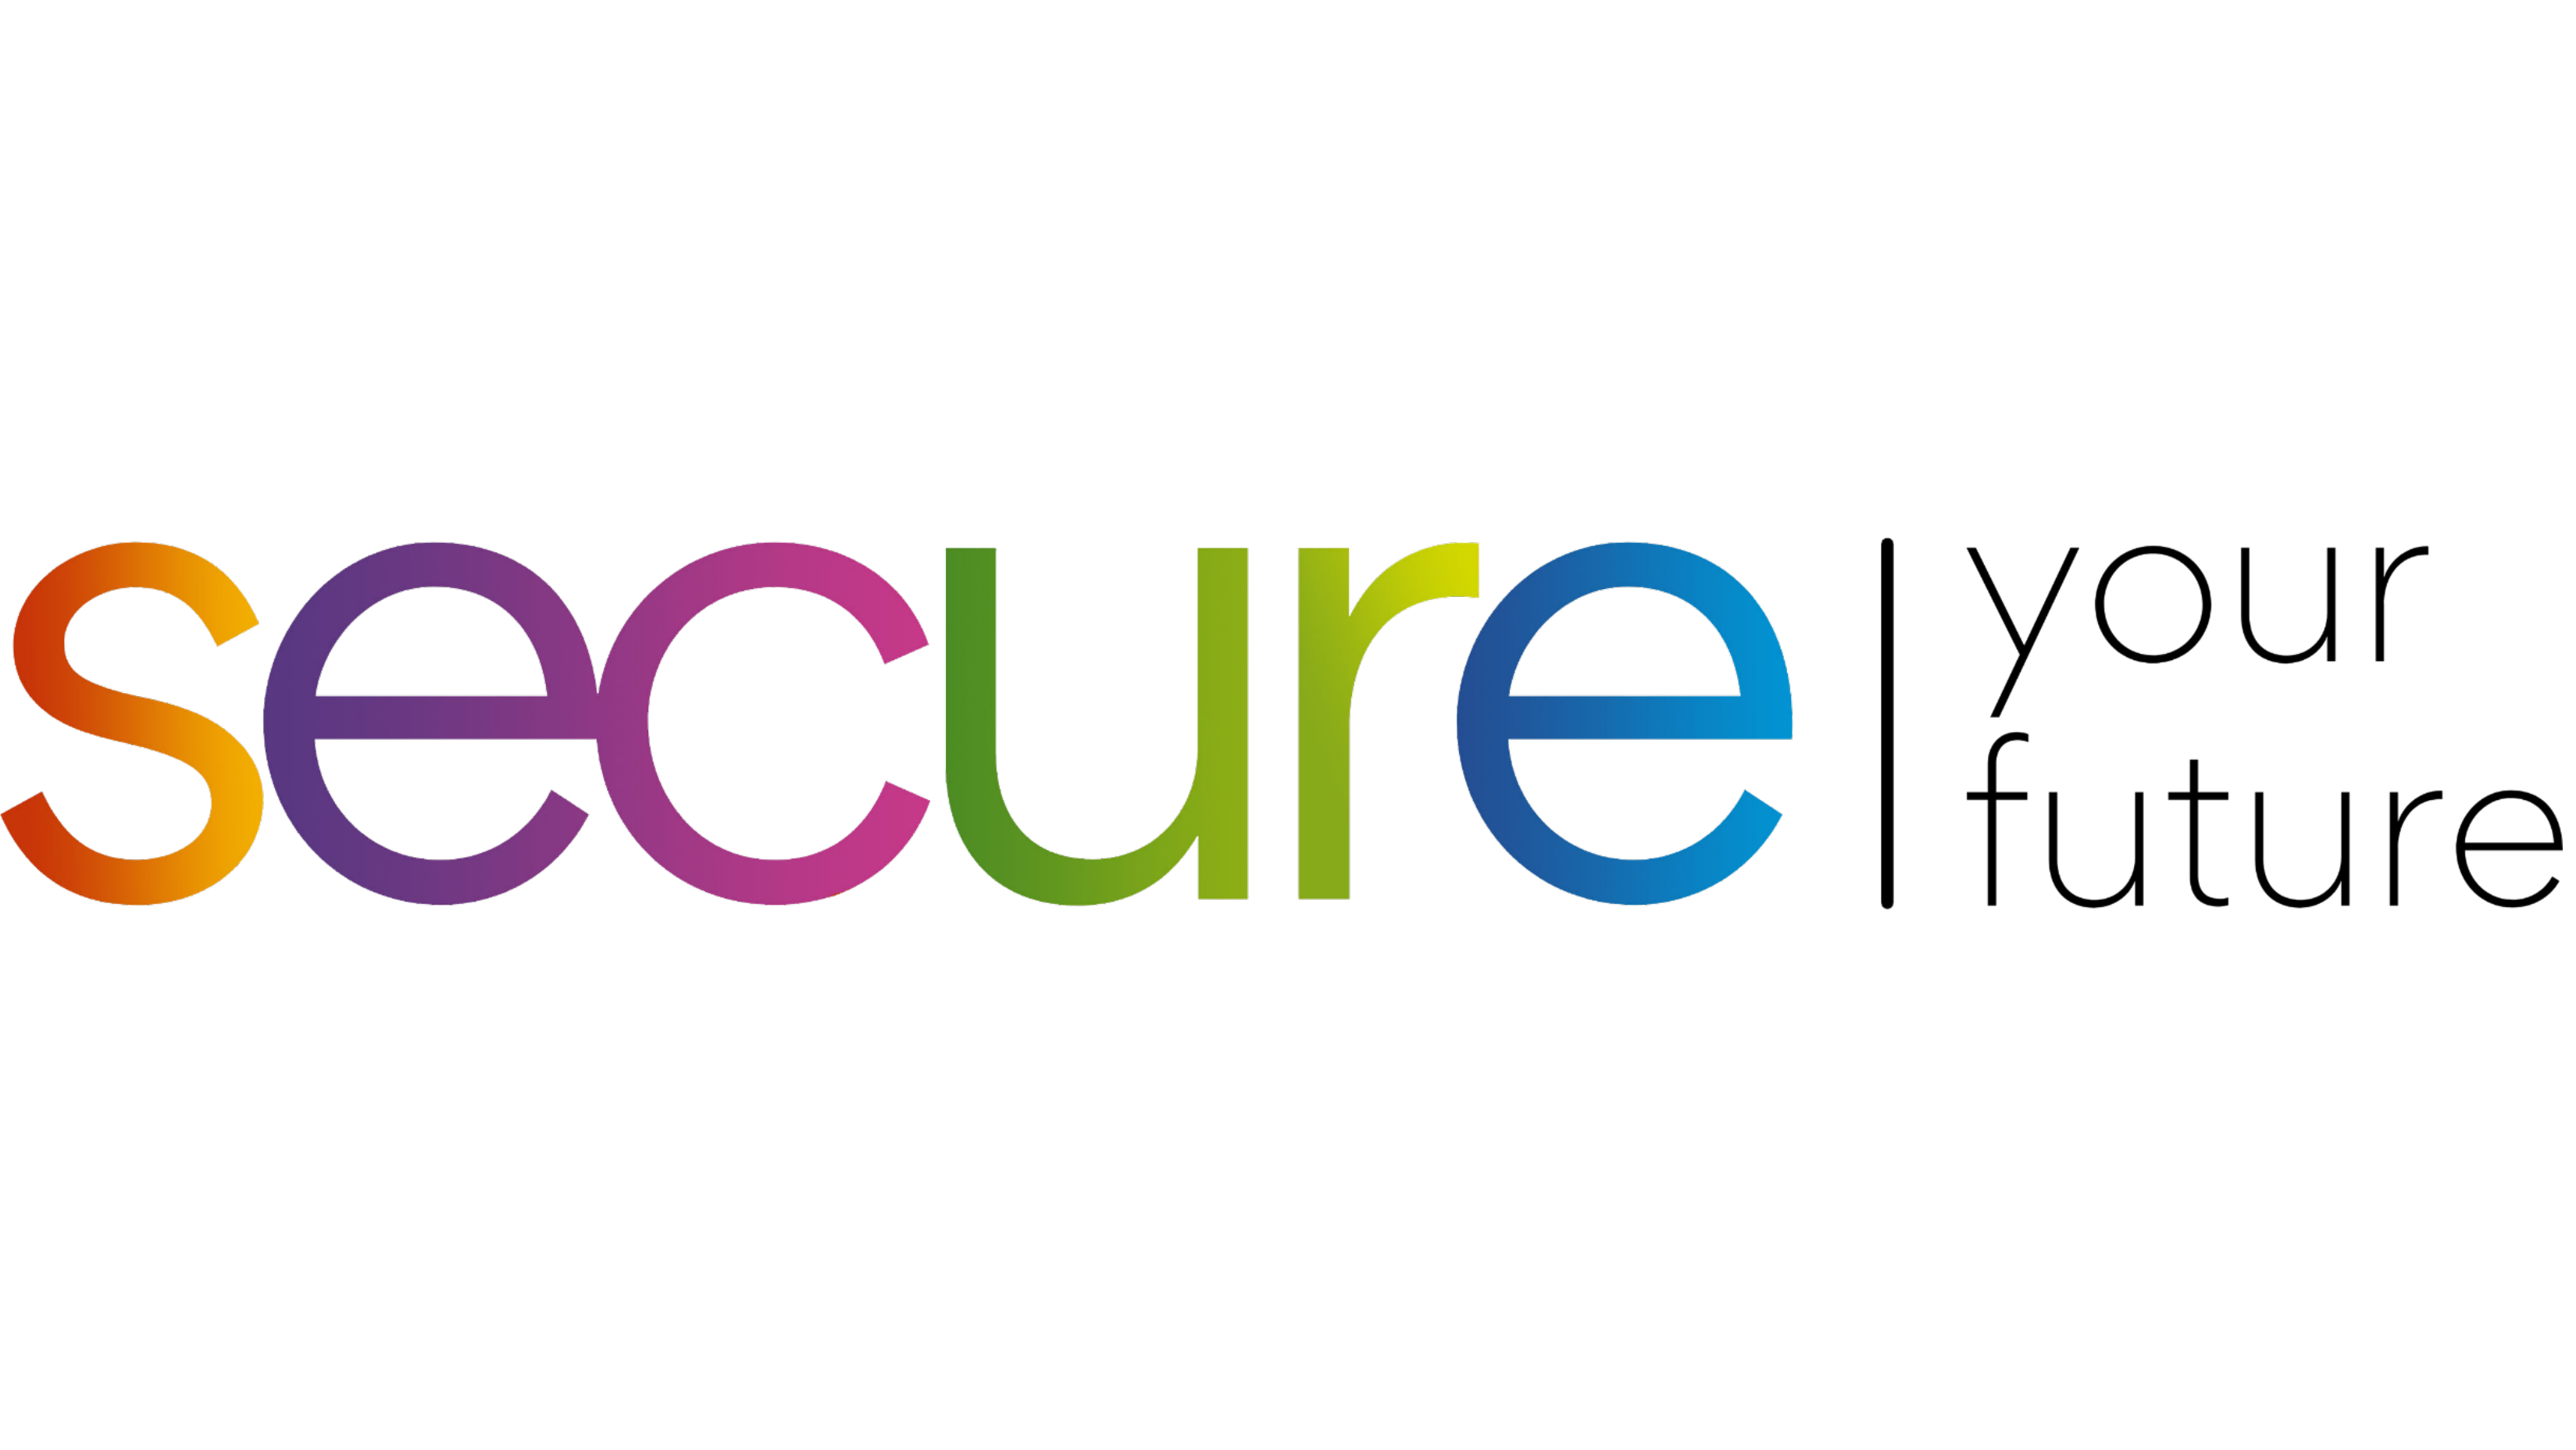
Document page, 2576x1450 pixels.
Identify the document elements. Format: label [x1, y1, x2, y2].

picture [0, 538, 2563, 909]
